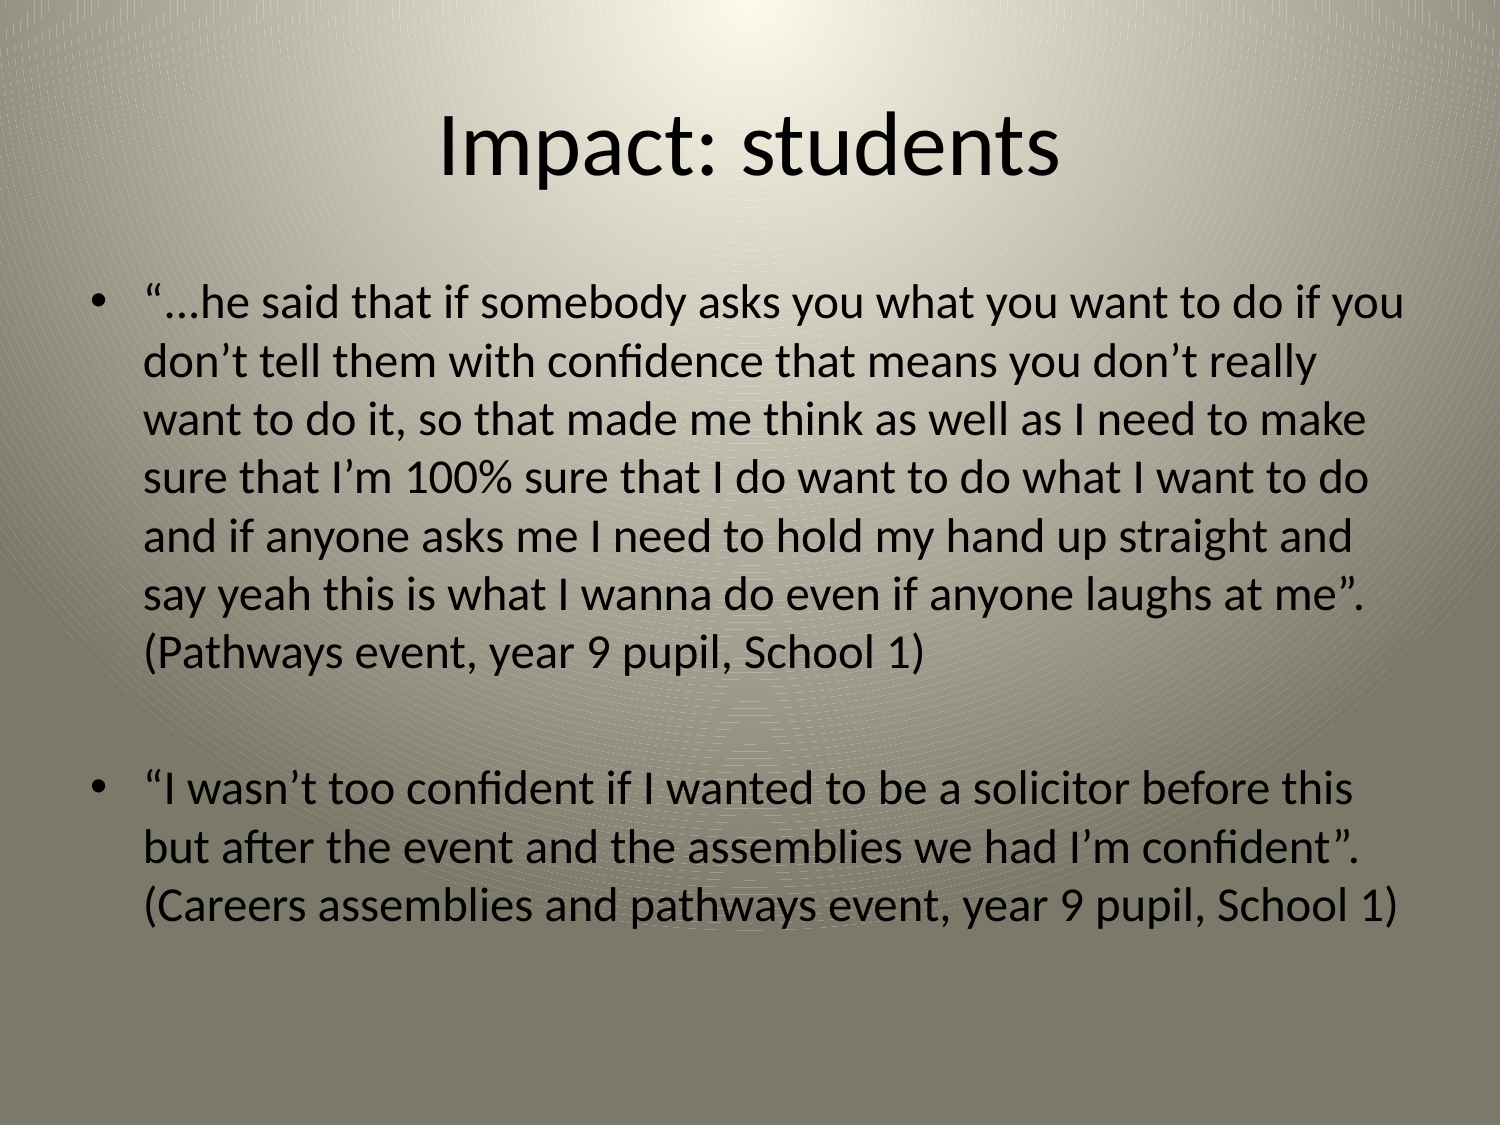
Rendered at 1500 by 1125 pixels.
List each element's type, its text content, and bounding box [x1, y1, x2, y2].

title Impact: students [75, 45, 1425, 233]
list “...he said that if somebody asks you what you want to do if you don’t tell them with confidence that means you don’t really want to do it, so that made me think as well as I need to make sure that I’m 100% sure that I do want to do what I want to do and if anyone asks me I need to hold my hand up straight and say yeah this is what I wanna do even if anyone laughs at me”. (Pathways event, year 9 pupil, School 1) “I wasn’t too confident if I wanted to be a solicitor before this but after the event and the assemblies we had I’m confident”. (Careers assemblies and pathways event, year 9 pupil, School 1) [75, 262, 1425, 1005]
